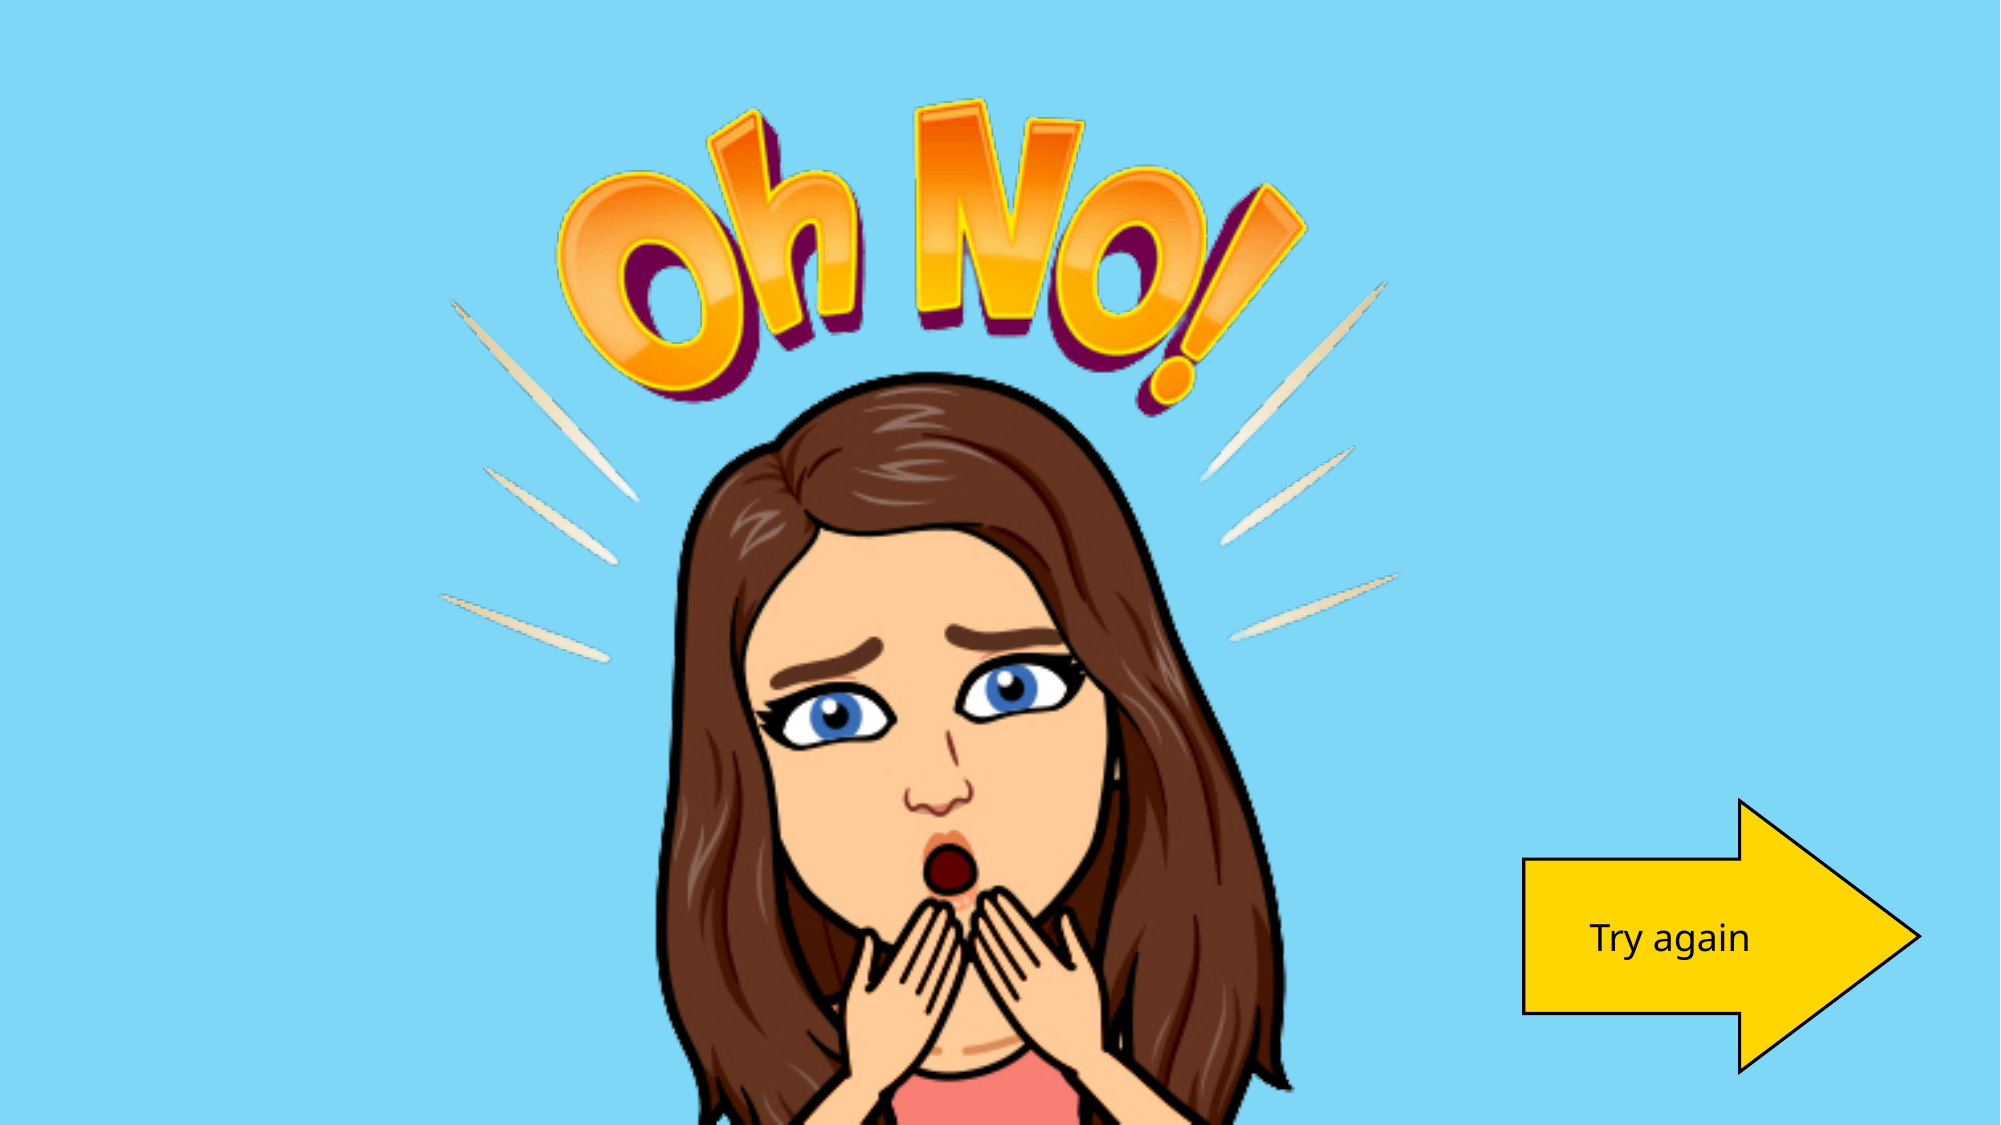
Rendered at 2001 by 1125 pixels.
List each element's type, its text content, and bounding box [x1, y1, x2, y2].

picture [400, 71, 1454, 1125]
text_box Try again [1522, 798, 1922, 1074]
